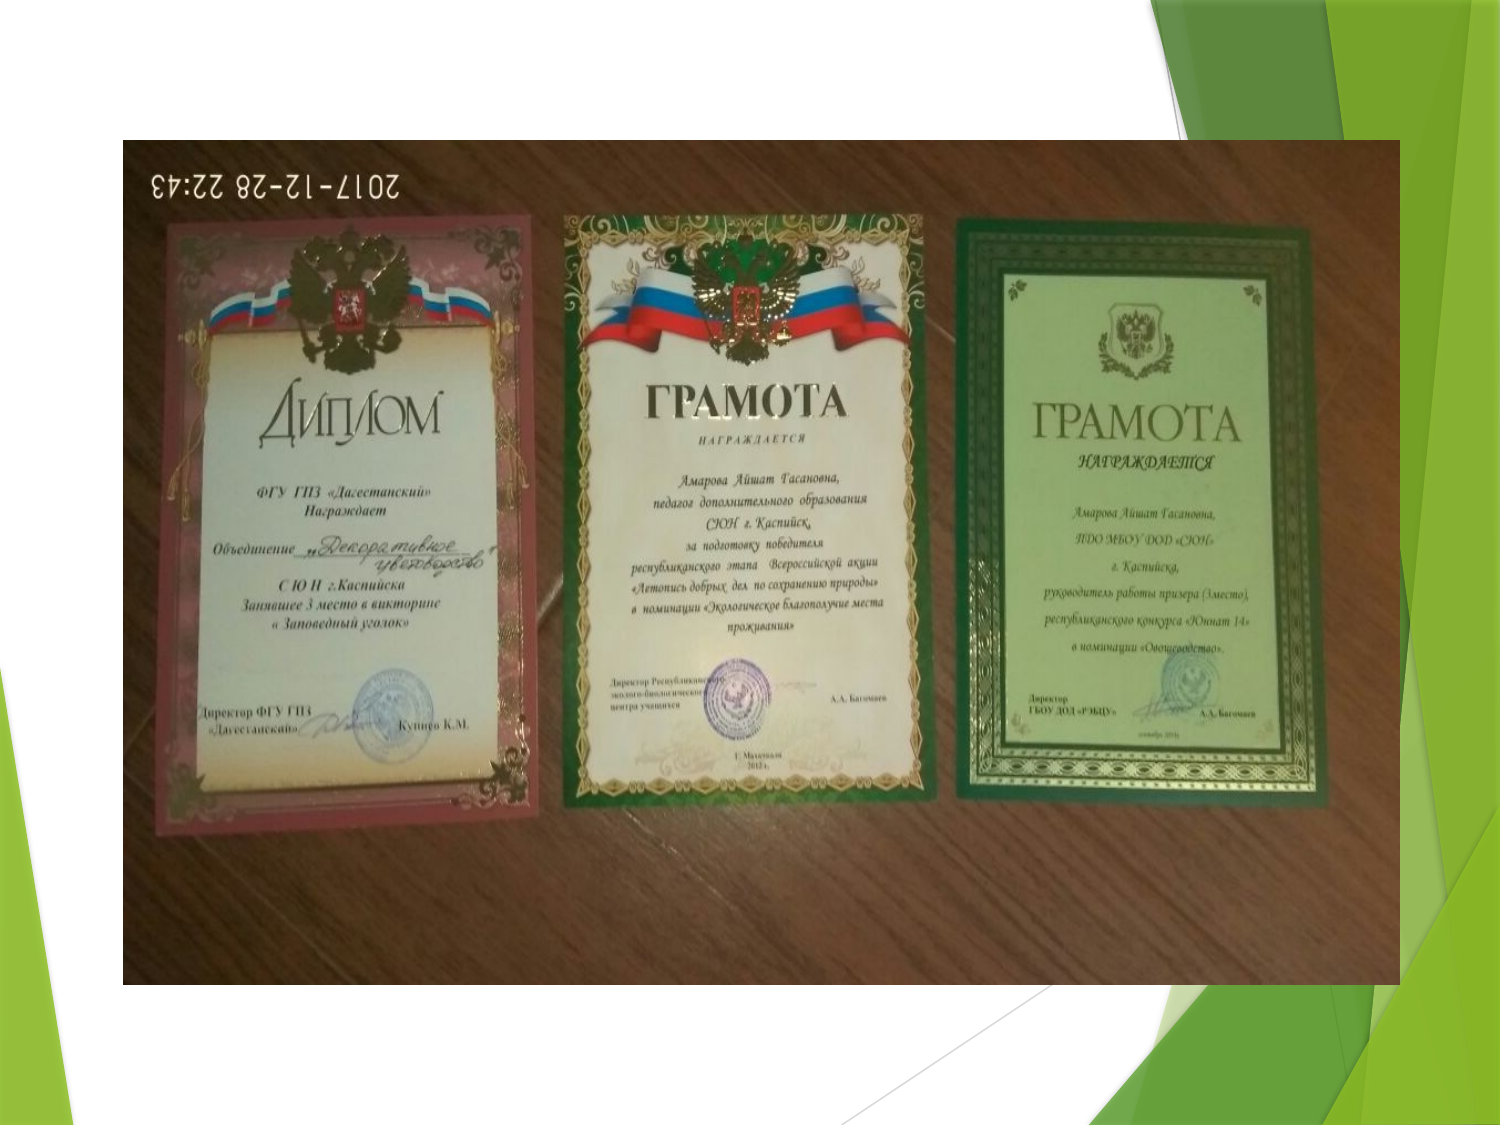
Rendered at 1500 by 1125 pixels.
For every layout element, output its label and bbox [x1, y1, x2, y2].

picture [123, 140, 1401, 985]
